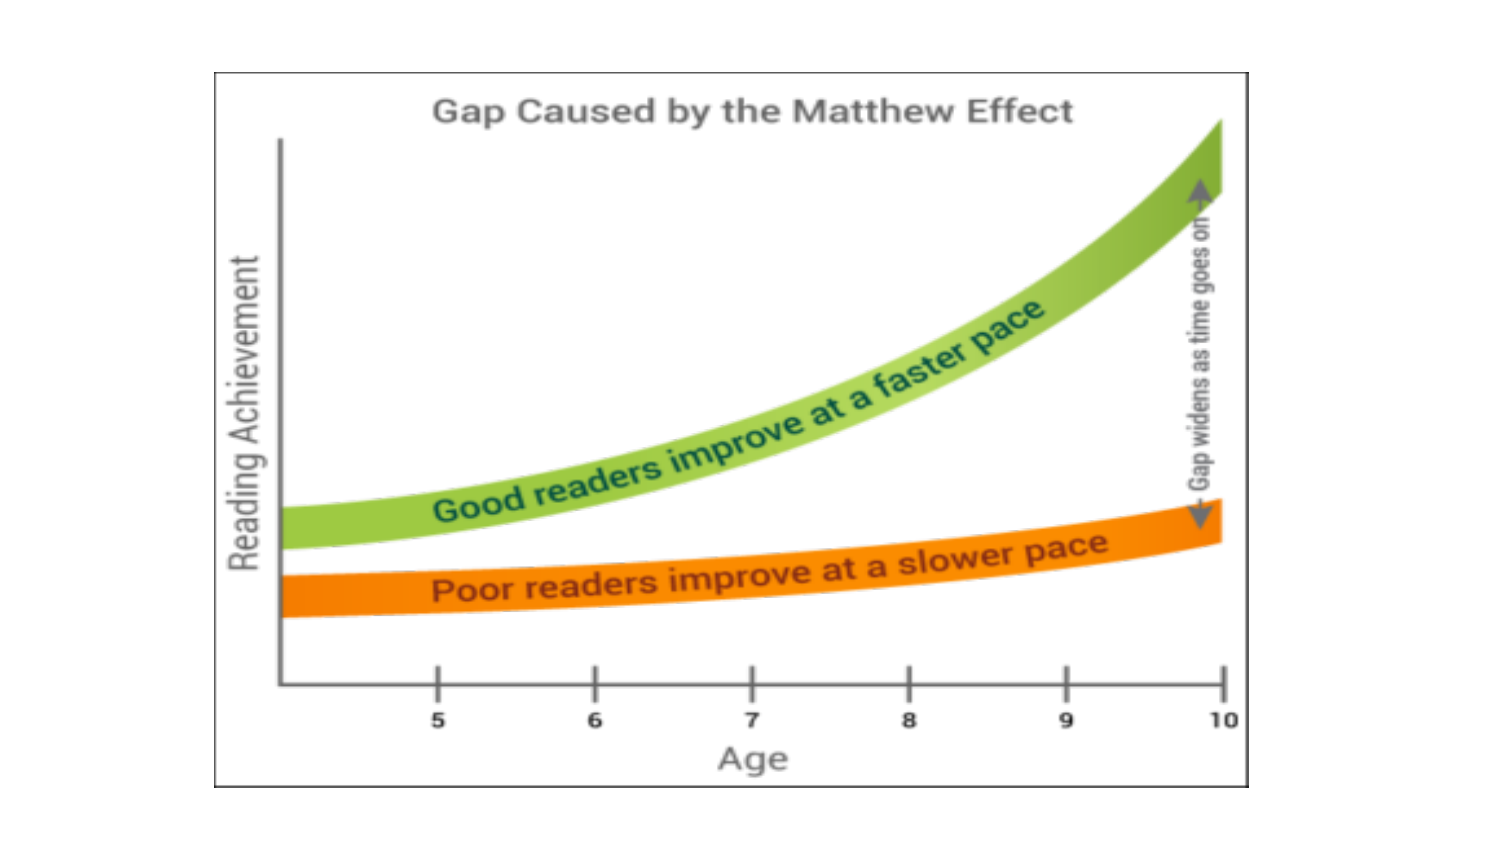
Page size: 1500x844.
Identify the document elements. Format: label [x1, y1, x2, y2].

picture [214, 71, 1249, 789]
